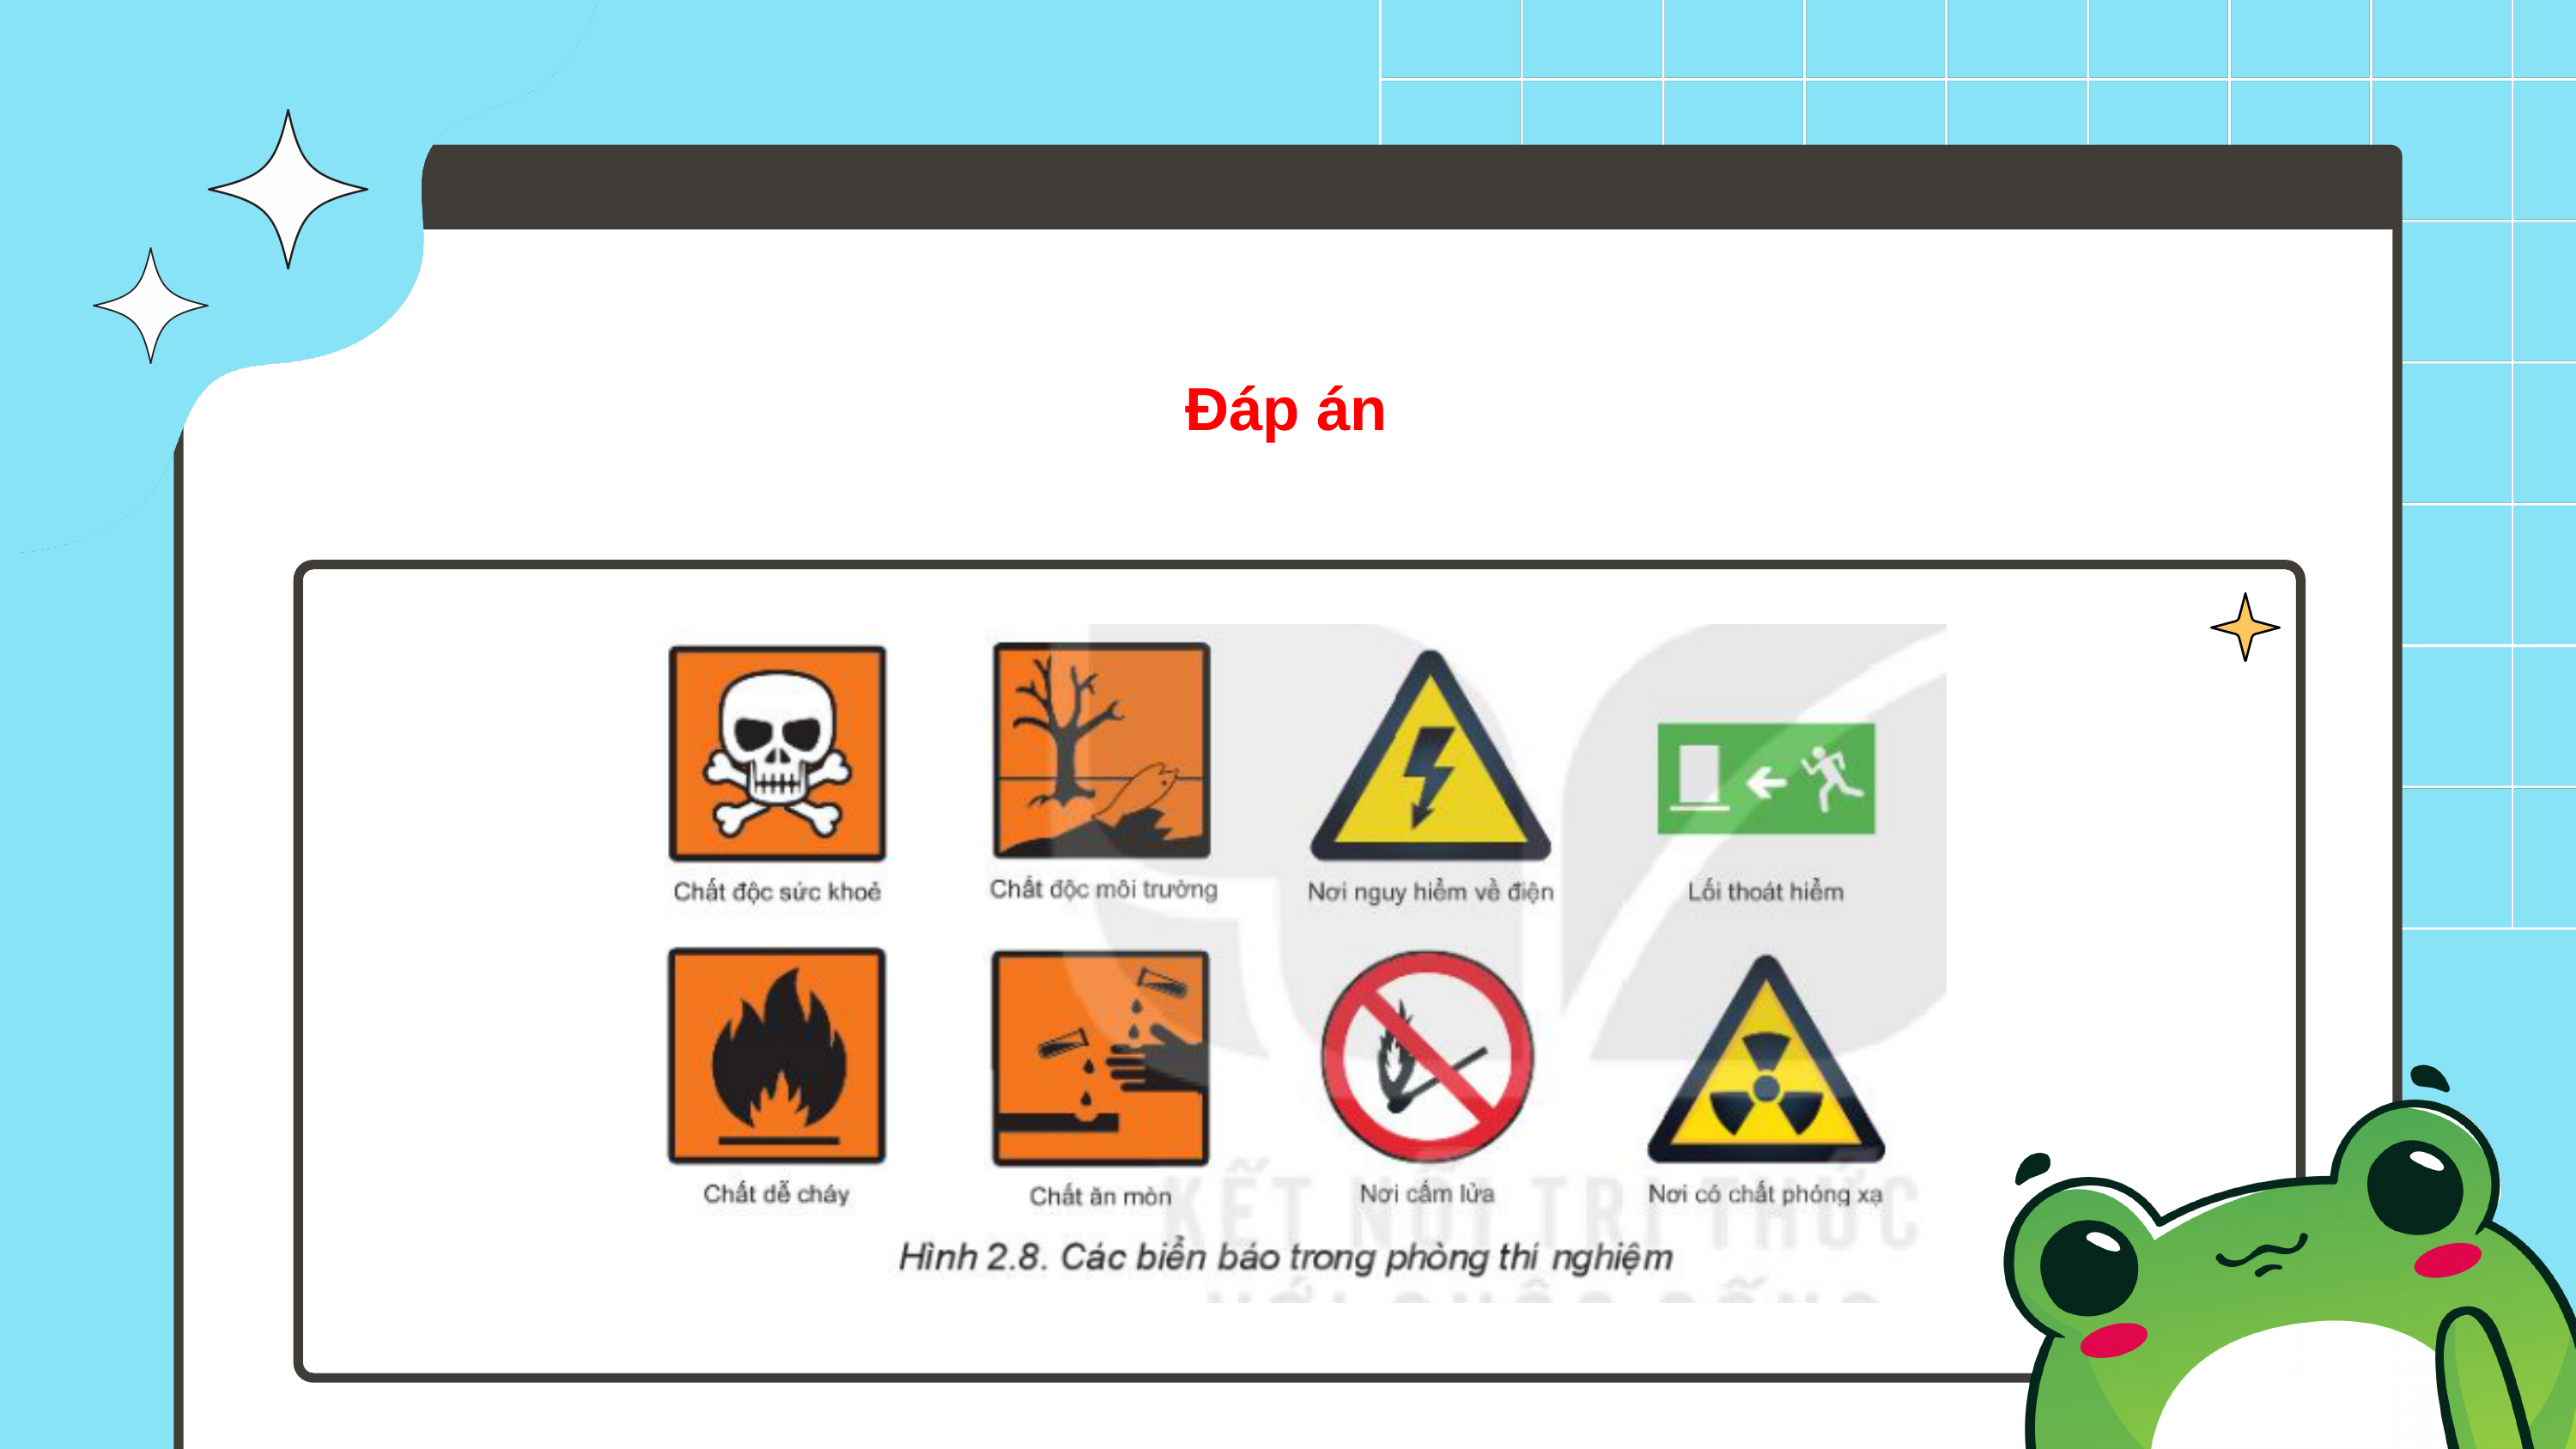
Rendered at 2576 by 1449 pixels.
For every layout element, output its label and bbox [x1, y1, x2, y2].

picture [2209, 592, 2281, 663]
text_box [612, 144, 2403, 230]
text_box [293, 559, 2306, 1383]
picture [0, 0, 608, 561]
text_box [173, 567, 1973, 1449]
picture [629, 624, 1947, 1303]
text_box [612, 239, 2403, 1086]
picture [1380, 0, 2576, 1449]
